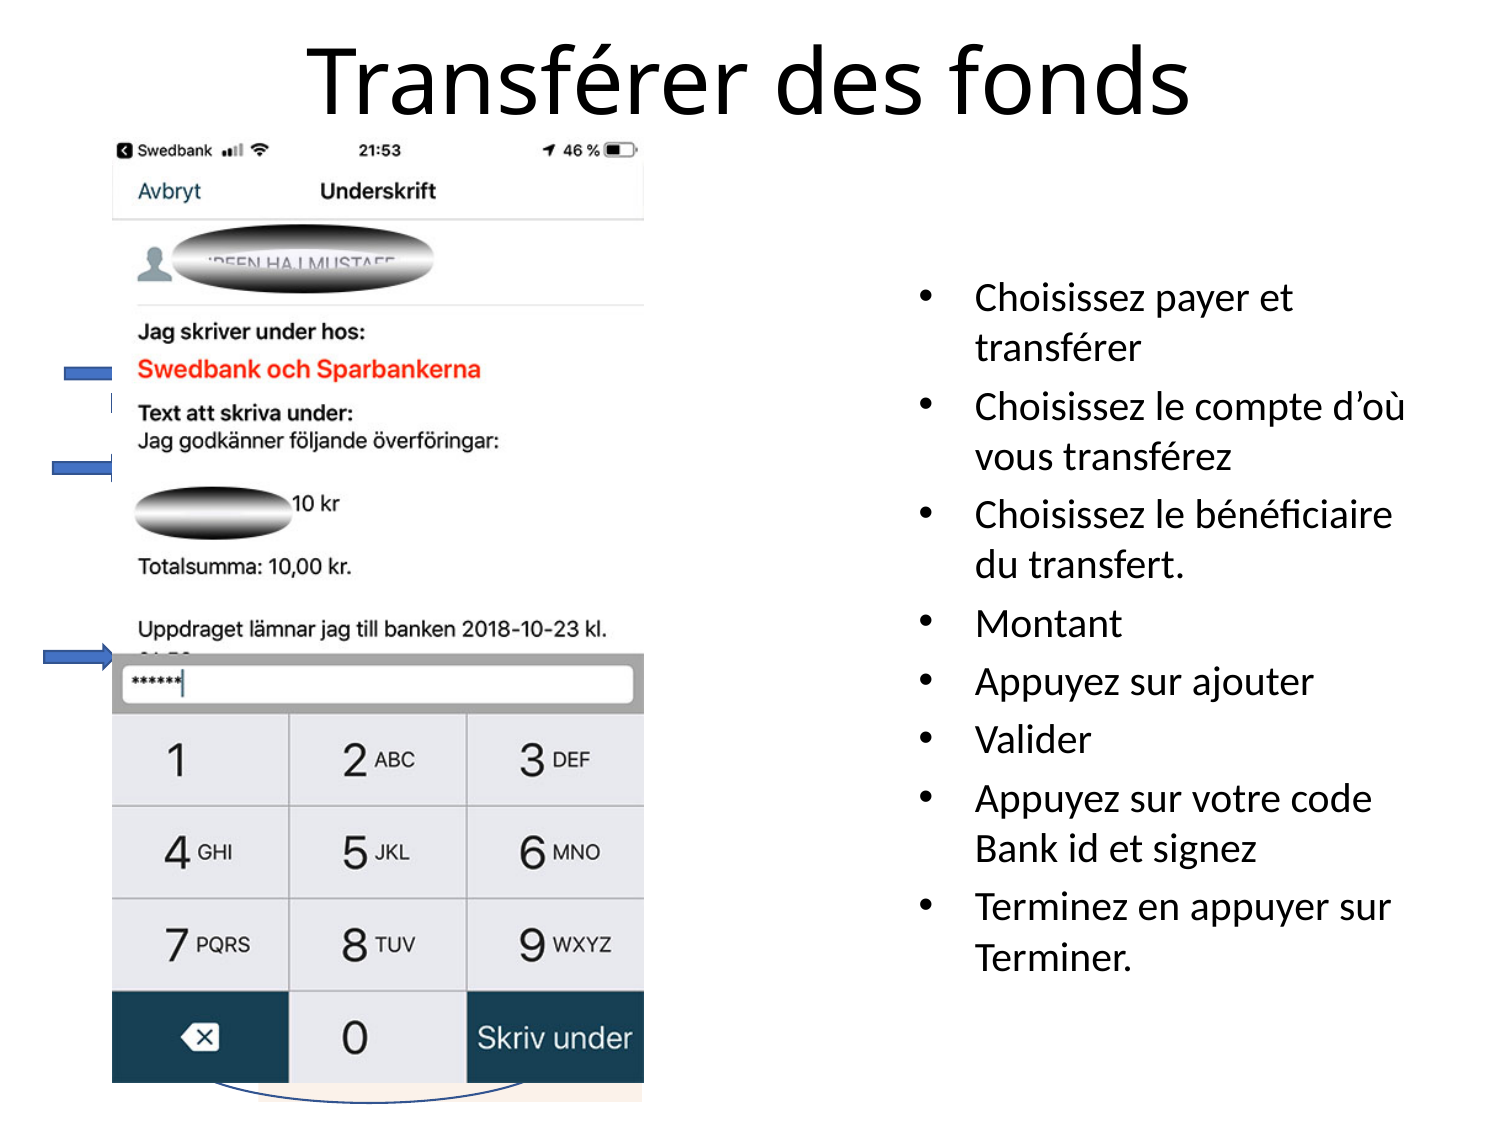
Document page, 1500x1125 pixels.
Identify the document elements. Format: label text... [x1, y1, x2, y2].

text_box [63, 366, 97, 381]
list Choisissez payer et transférer Choisissez le compte d’où vous transférez Choisissez le bénéficiaire du transfert. Montant Appuyez sur ajouter Valider Appuyez sur votre code Bank id et signez Terminez en appuyer sur Terminer. [903, 262, 1425, 1005]
text_box [51, 461, 97, 475]
picture [97, 137, 644, 1114]
title Transférer des fonds [75, 7, 1425, 149]
text_box [43, 649, 97, 664]
